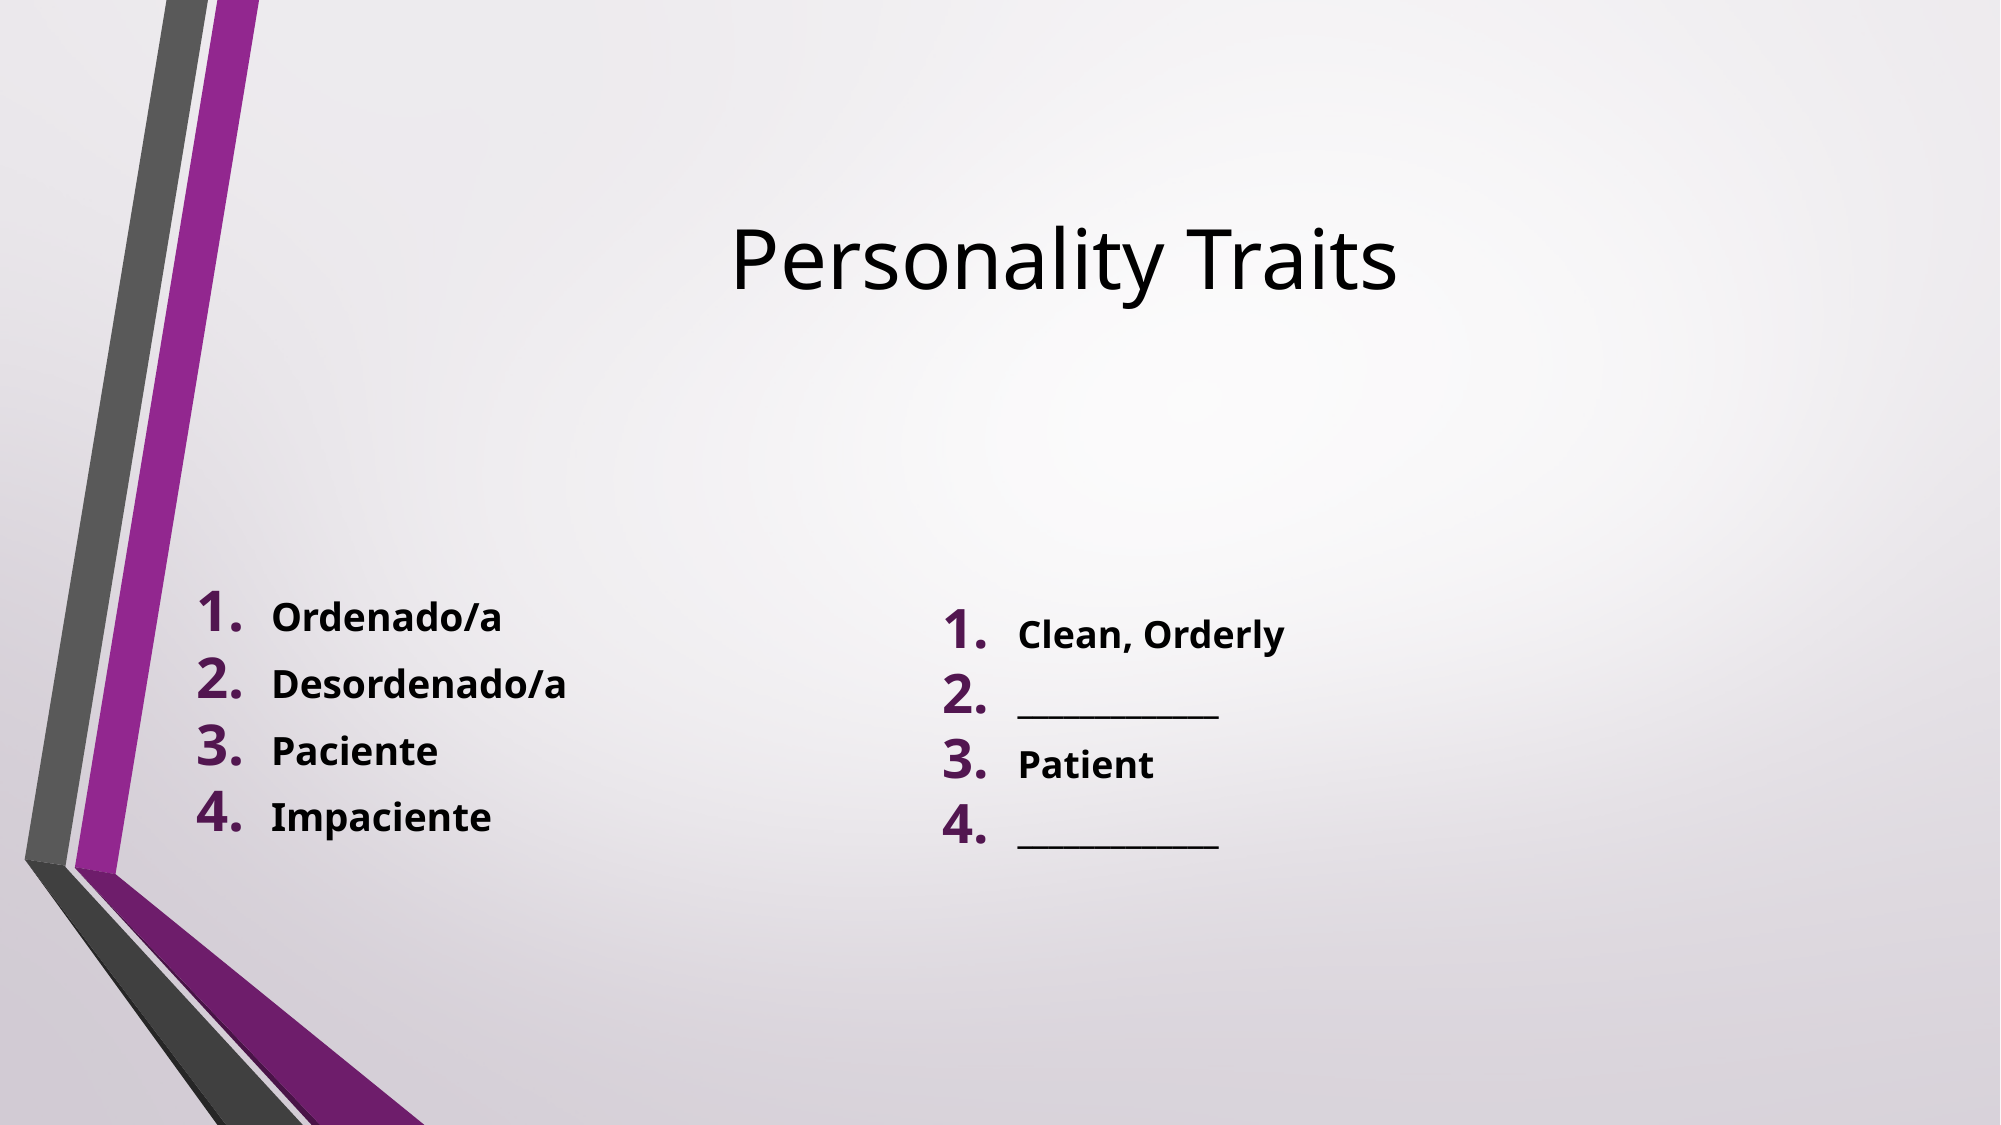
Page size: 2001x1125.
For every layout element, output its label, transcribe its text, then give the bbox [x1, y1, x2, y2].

list Ordenado/a Desordenado/a Paciente Impaciente [181, 338, 903, 1095]
list Clean, Orderly _____________ Patient _____________ [927, 337, 1649, 1125]
title Personality Traits [243, 112, 1887, 400]
